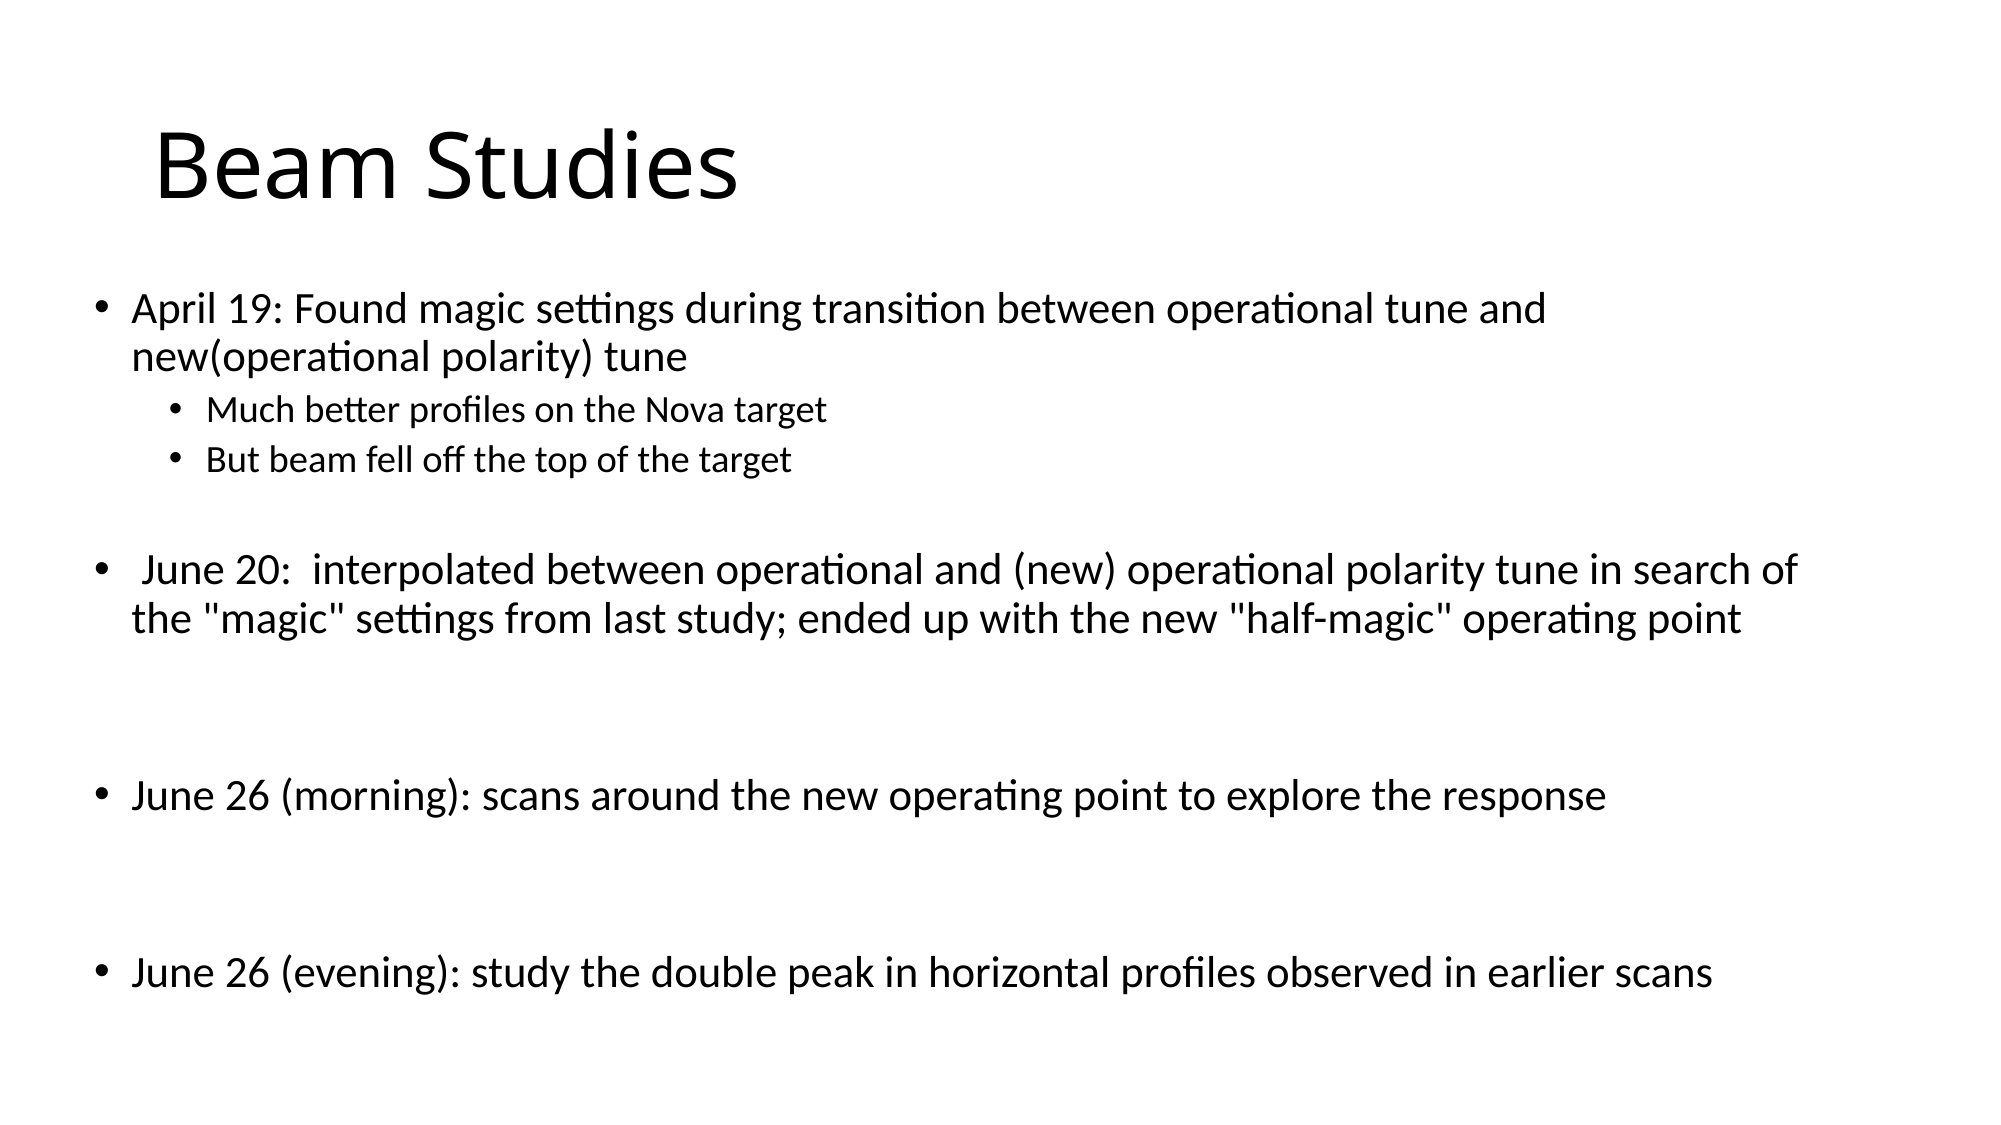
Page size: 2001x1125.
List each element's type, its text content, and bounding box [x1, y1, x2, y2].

list April 19: Found magic settings during transition between operational tune and new(operational polarity) tune Much better profiles on the Nova target But beam fell off the top of the target June 20: interpolated between operational and (new) operational polarity tune in search of the "magic" settings from last study; ended up with the new "half-magic" operating point June 26 (morning): scans around the new operating point to explore the response June 26 (evening): study the double peak in horizontal profiles observed in earlier scans [79, 277, 1845, 1063]
title Beam Studies [137, 59, 1863, 278]
